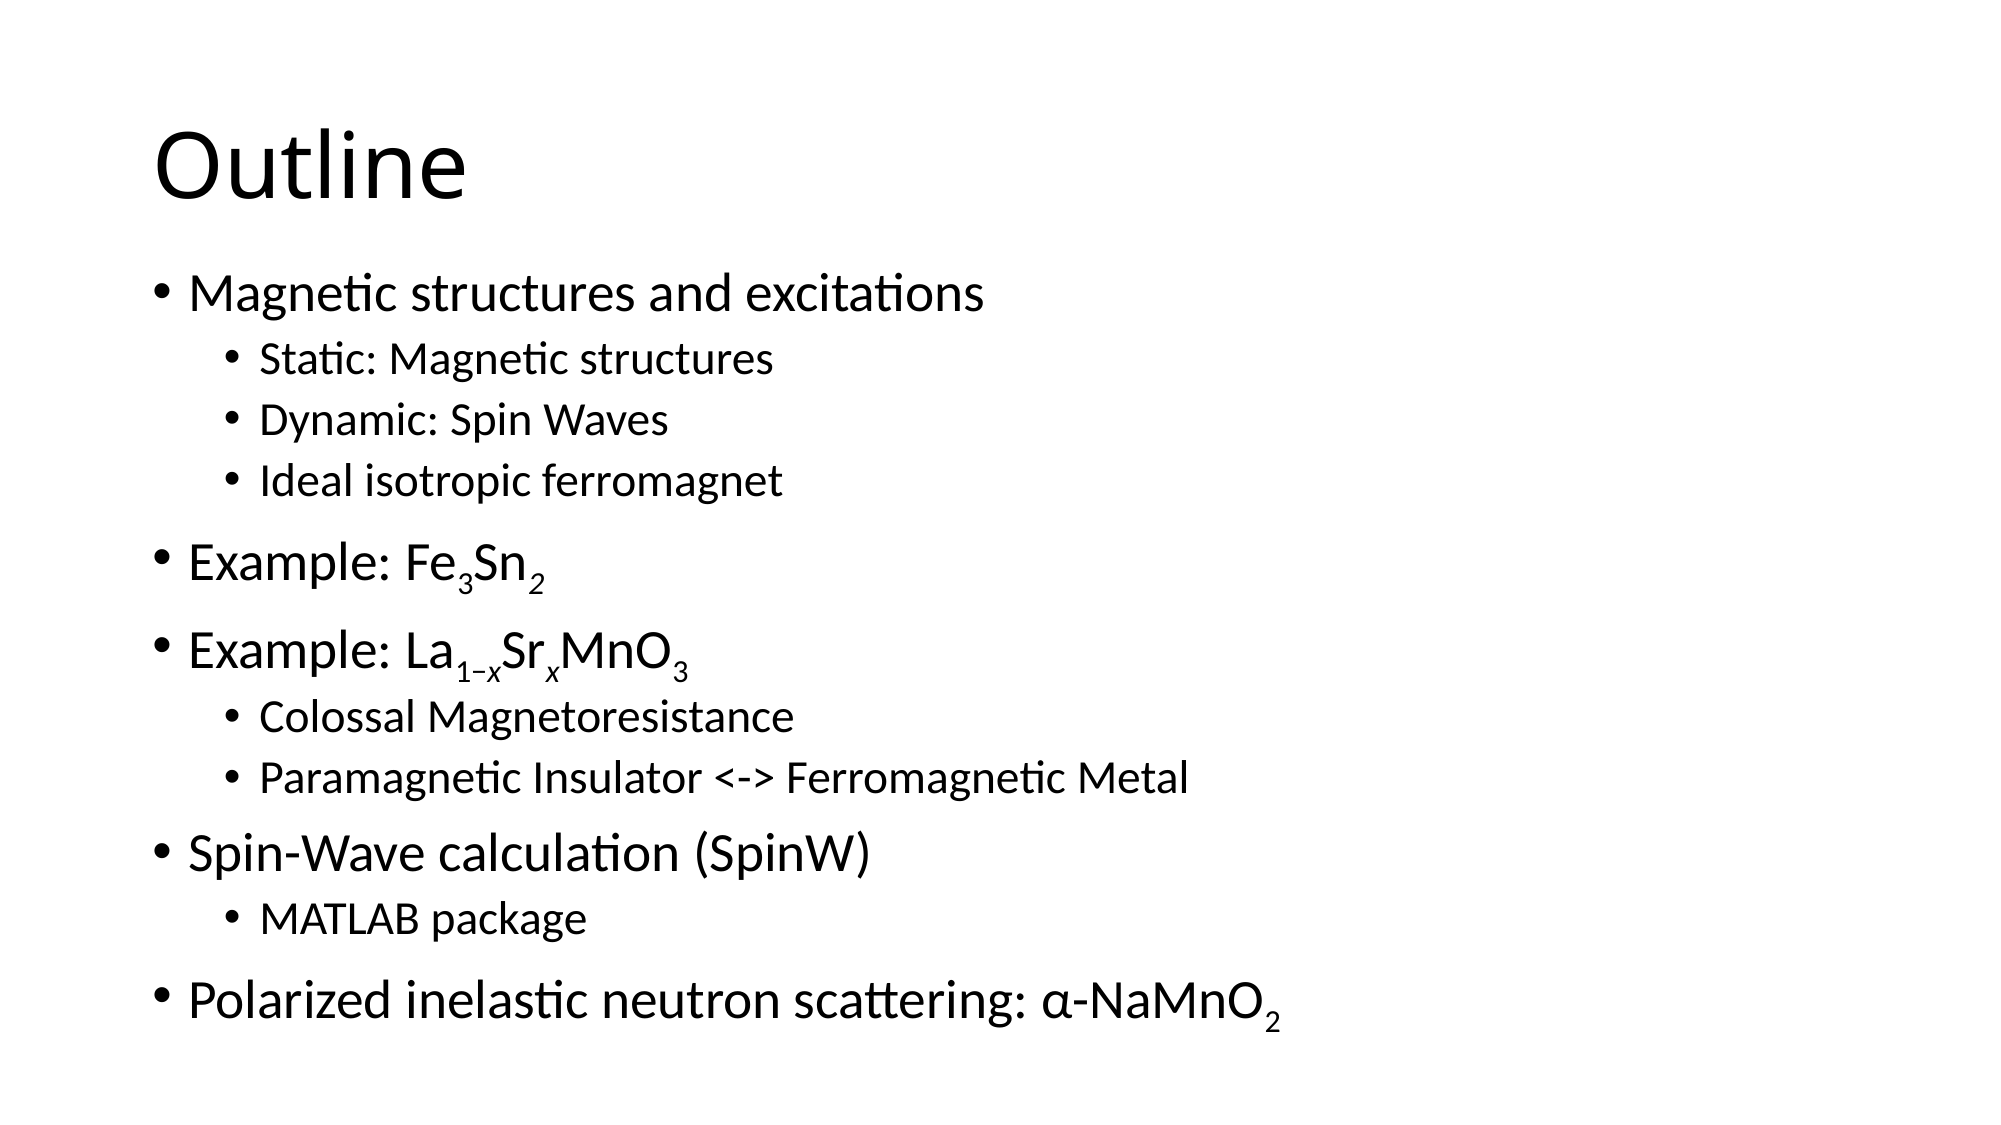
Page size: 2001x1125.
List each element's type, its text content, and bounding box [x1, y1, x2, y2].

title Outline [137, 59, 1863, 256]
list Magnetic structures and excitations Static: Magnetic structures Dynamic: Spin Waves Ideal isotropic ferromagnet Example: Fe3Sn2 Example: La1−xSrxMnO3 Colossal Magnetoresistance Paramagnetic Insulator <-> Ferromagnetic Metal Spin-Wave calculation (SpinW) MATLAB package Polarized inelastic neutron scattering: α-NaMnO2 [137, 256, 1863, 1041]
